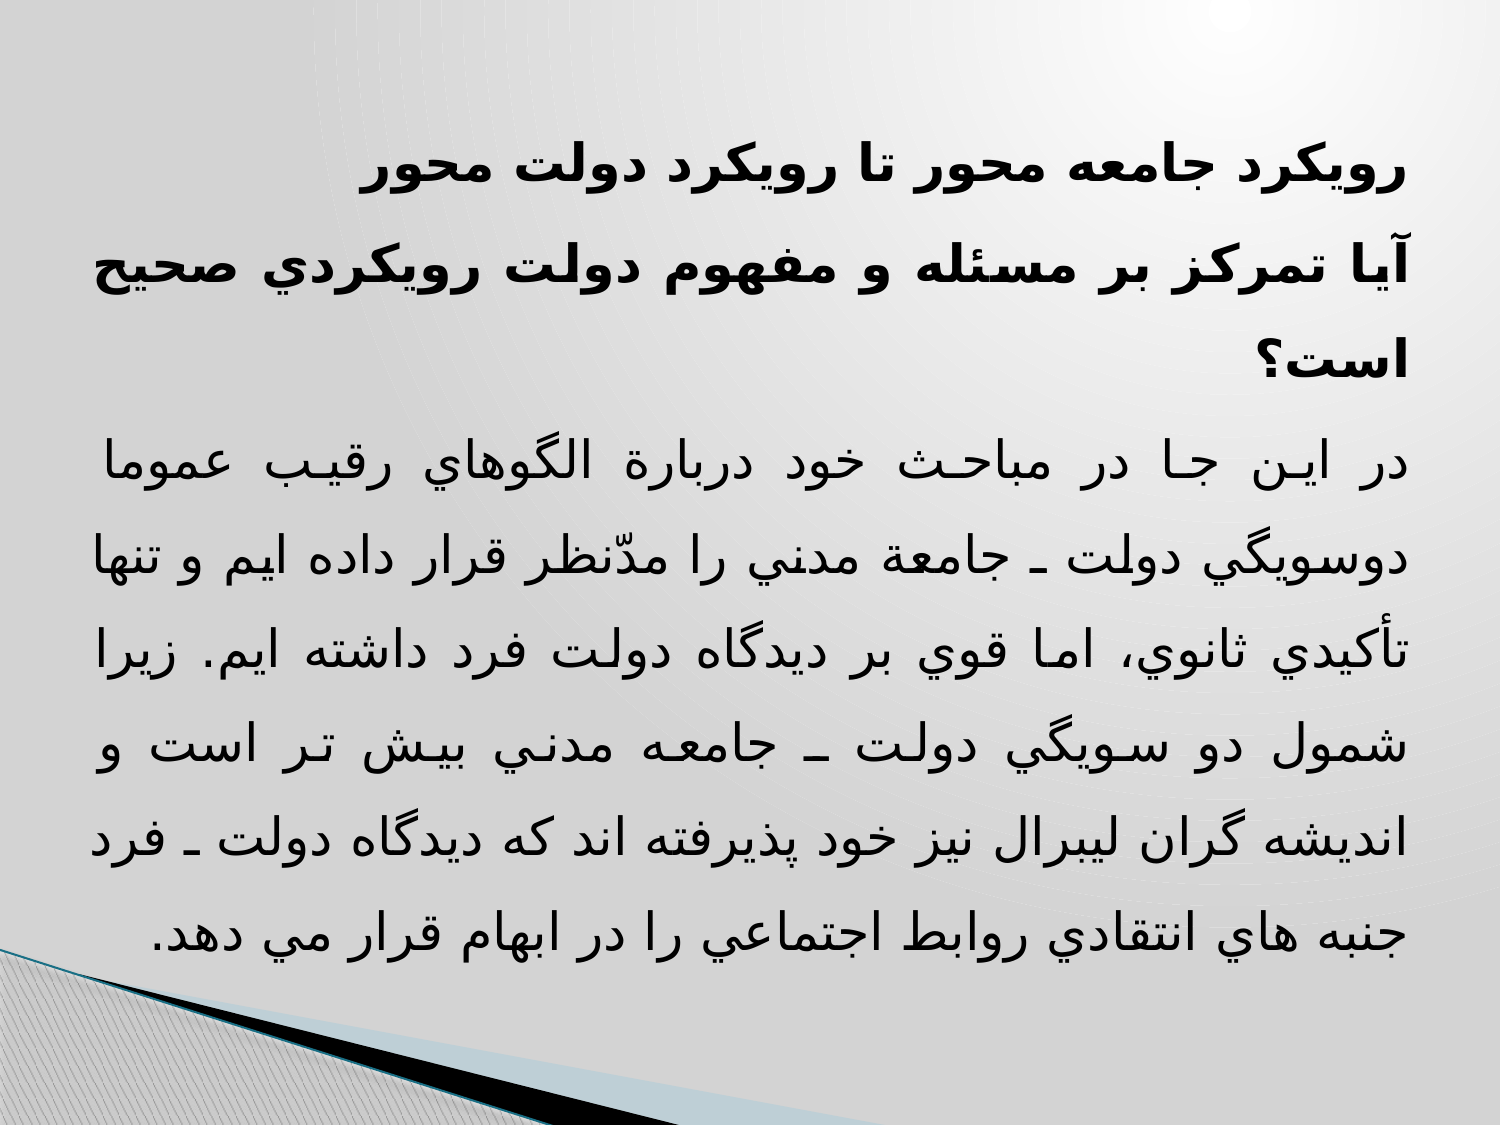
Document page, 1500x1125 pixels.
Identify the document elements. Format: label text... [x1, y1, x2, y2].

list رويكرد جامعه محور تا رويكرد دولت محور آيا تمركز بر مسئله و مفهوم دولت رويكردي صحيح است؟ در اين جا در مباحث خود دربارة الگوهاي رقيب عموما دوسويگي دولت ـ جامعة مدني را مدّنظر قرار داده ايم و تنها تأكيدي ثانوي، اما قوي بر ديدگاه دولت فرد داشته ايم. زيرا شمول دو سويگي دولت ـ جامعه مدني بيش تر است و انديشه گران ليبرال نيز خود پذيرفته اند كه ديدگاه دولت ـ فرد جنبه هاي انتقادي روابط اجتماعي را در ابهام قرار مي دهد. [75, 90, 1425, 1005]
